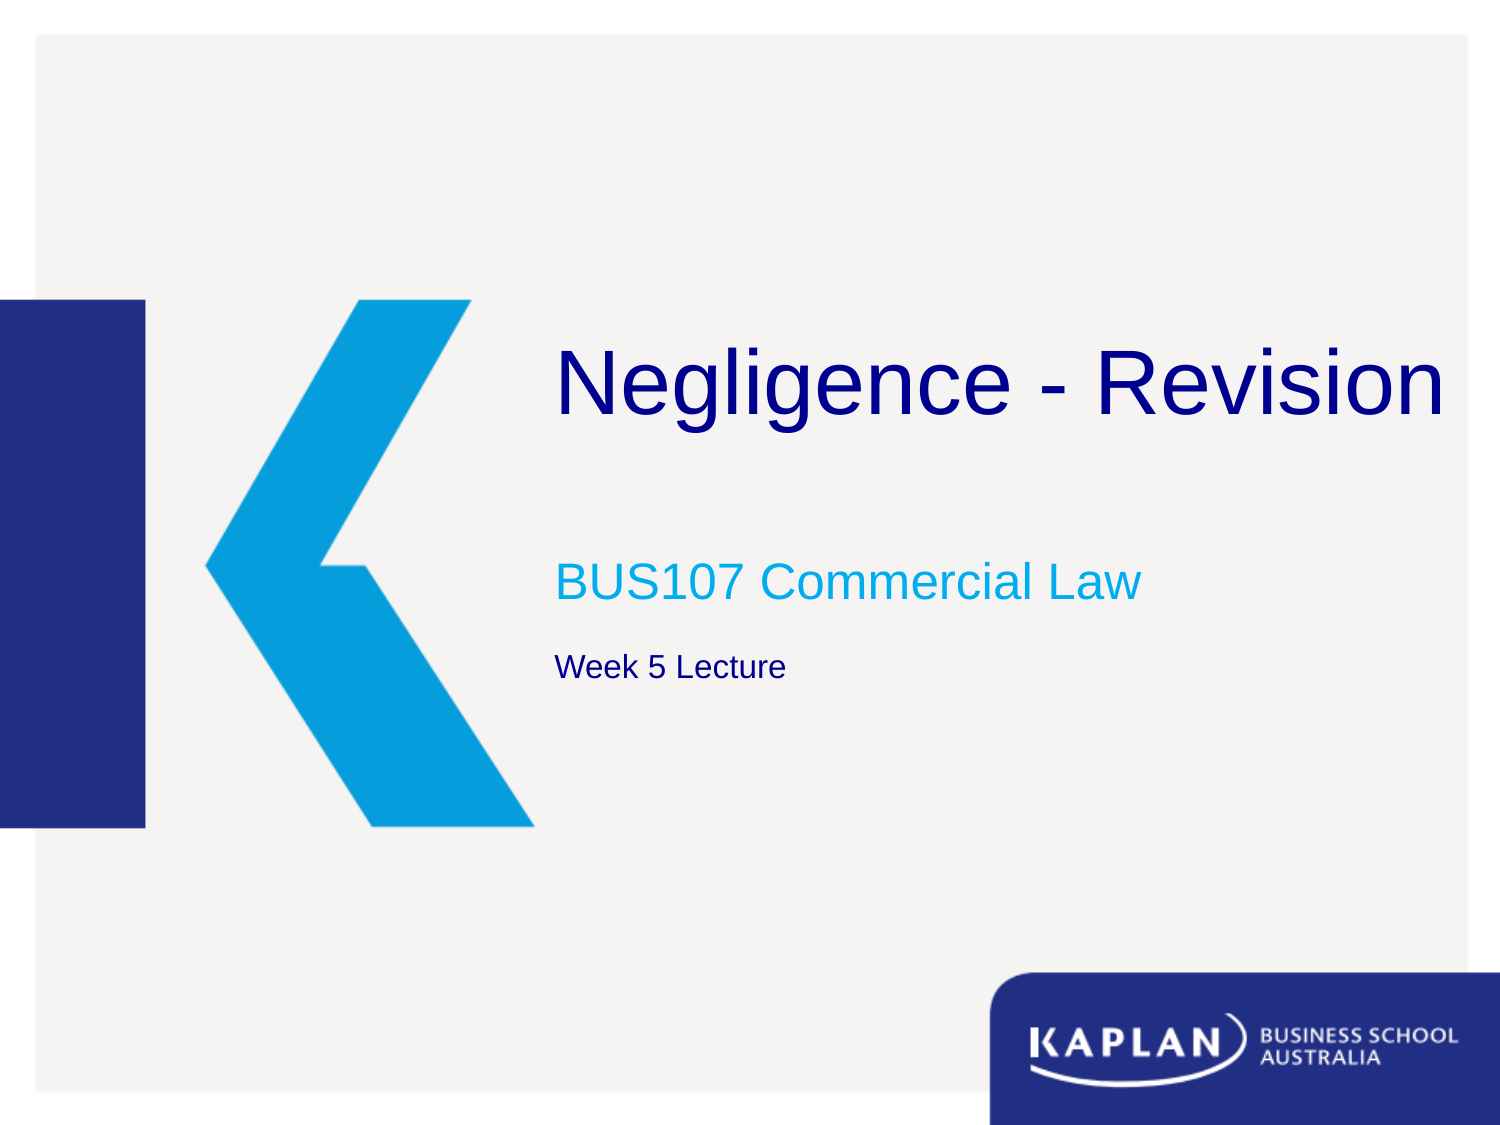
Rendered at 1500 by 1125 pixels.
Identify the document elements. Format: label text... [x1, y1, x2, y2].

title Negligence - Revision [539, 298, 1473, 457]
text_box Week 5 Lecture [539, 637, 1245, 757]
subtitle BUS107 Commercial Law [539, 469, 1500, 618]
